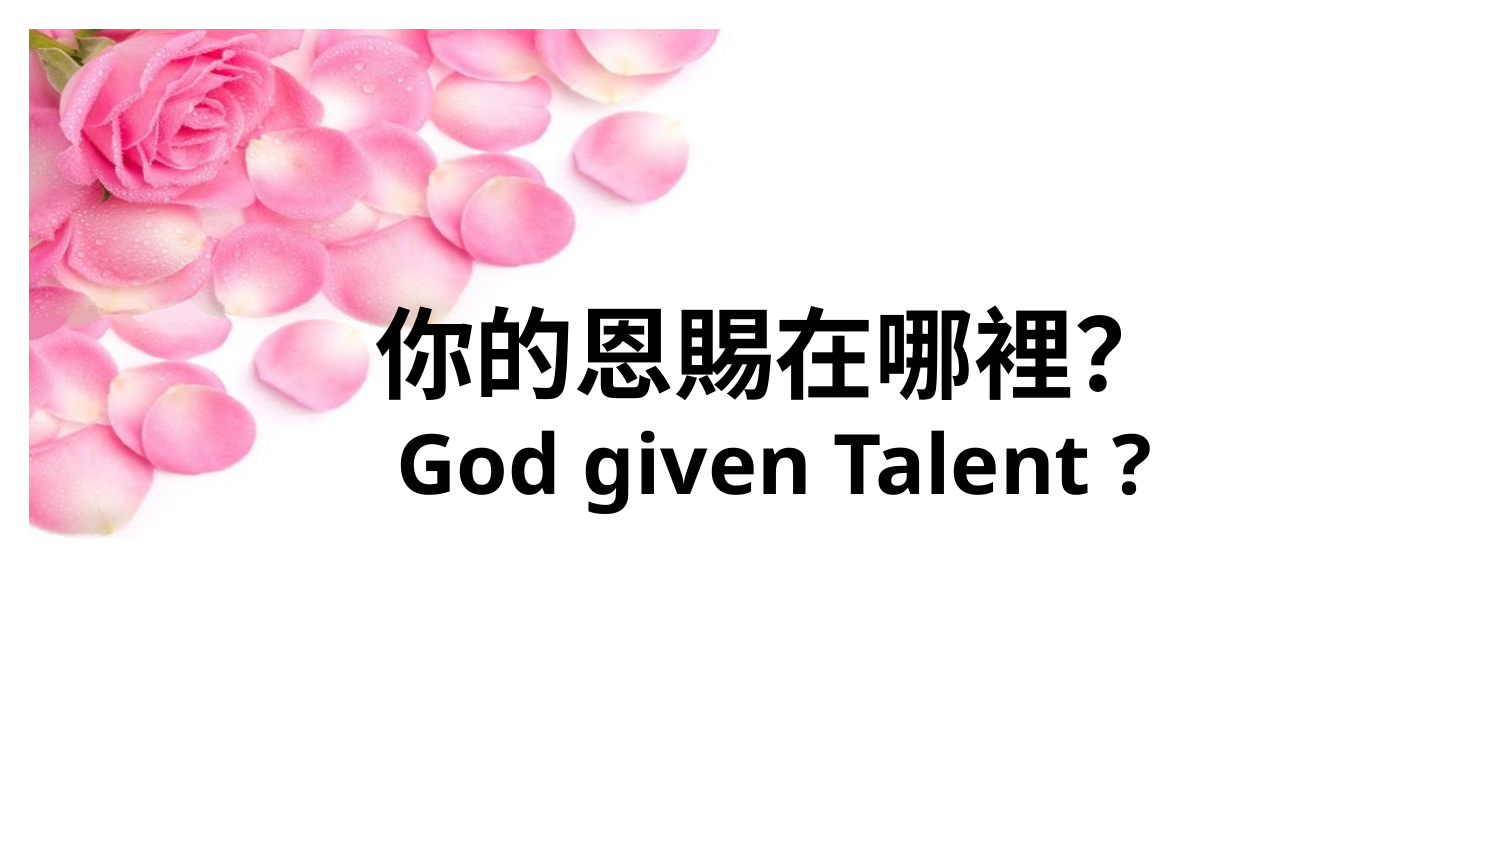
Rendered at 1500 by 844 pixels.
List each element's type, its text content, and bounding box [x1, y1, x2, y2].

picture [29, 29, 730, 561]
title 你的恩賜在哪裡？ God given Talent ? [733, 259, 1413, 543]
